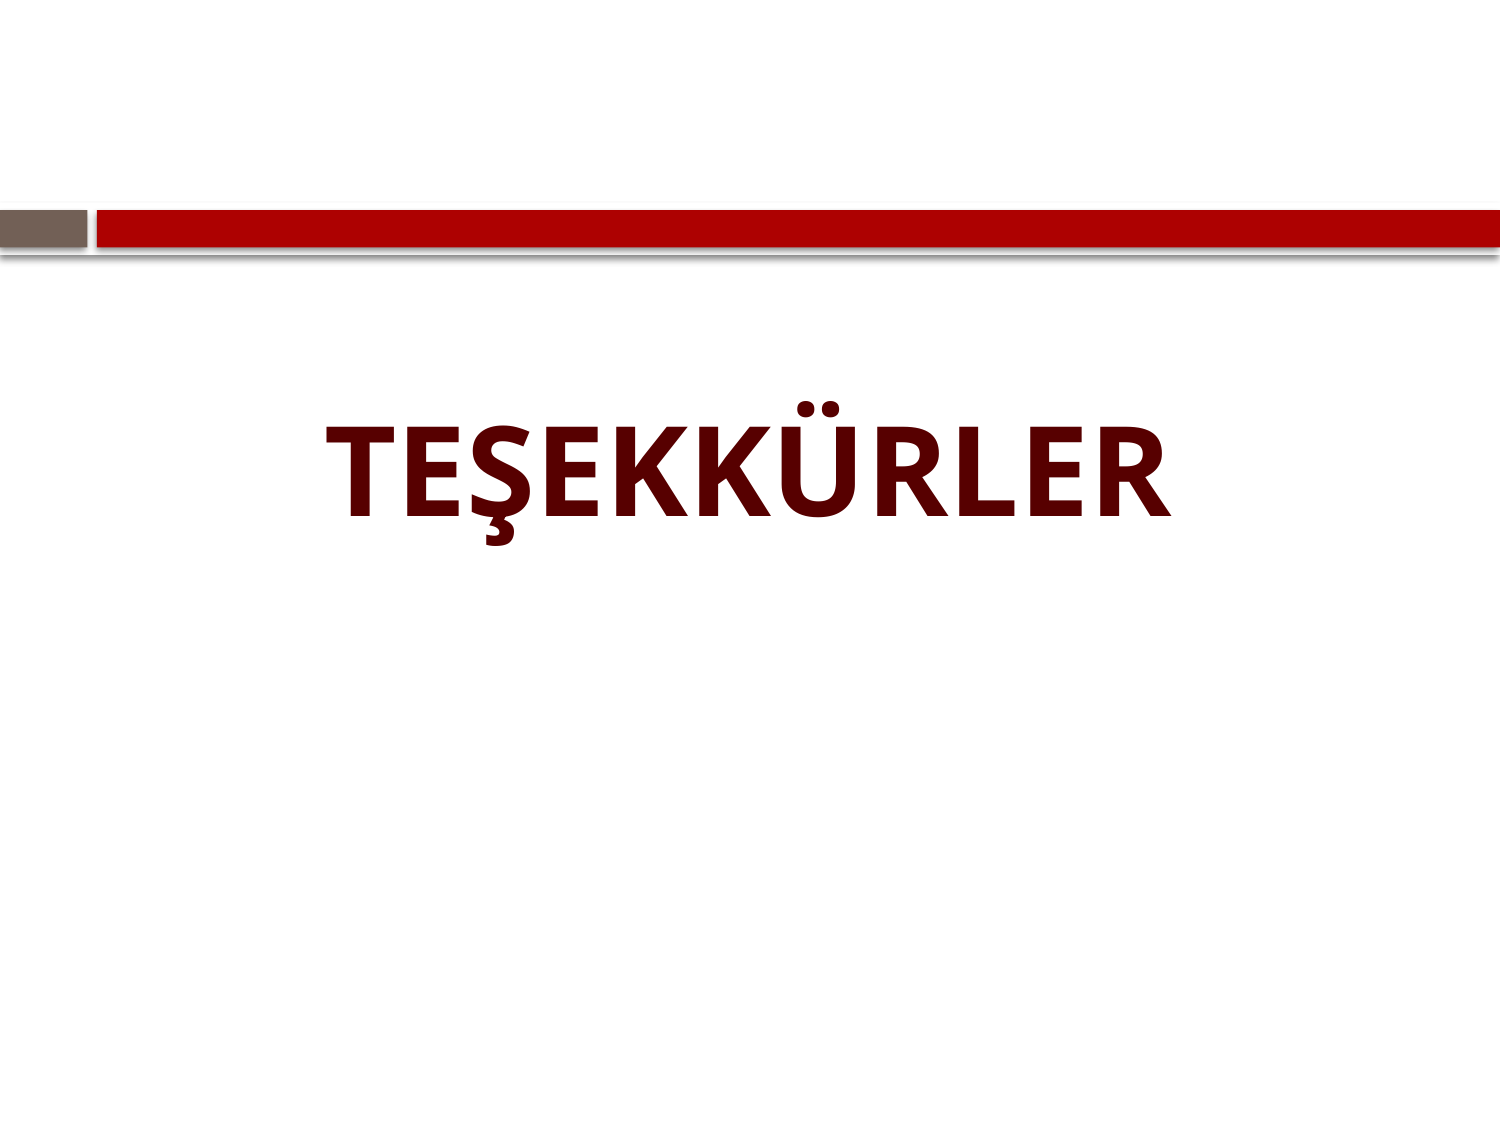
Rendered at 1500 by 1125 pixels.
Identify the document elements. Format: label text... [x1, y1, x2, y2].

list TEŞEKKÜRLER [0, 219, 1333, 963]
